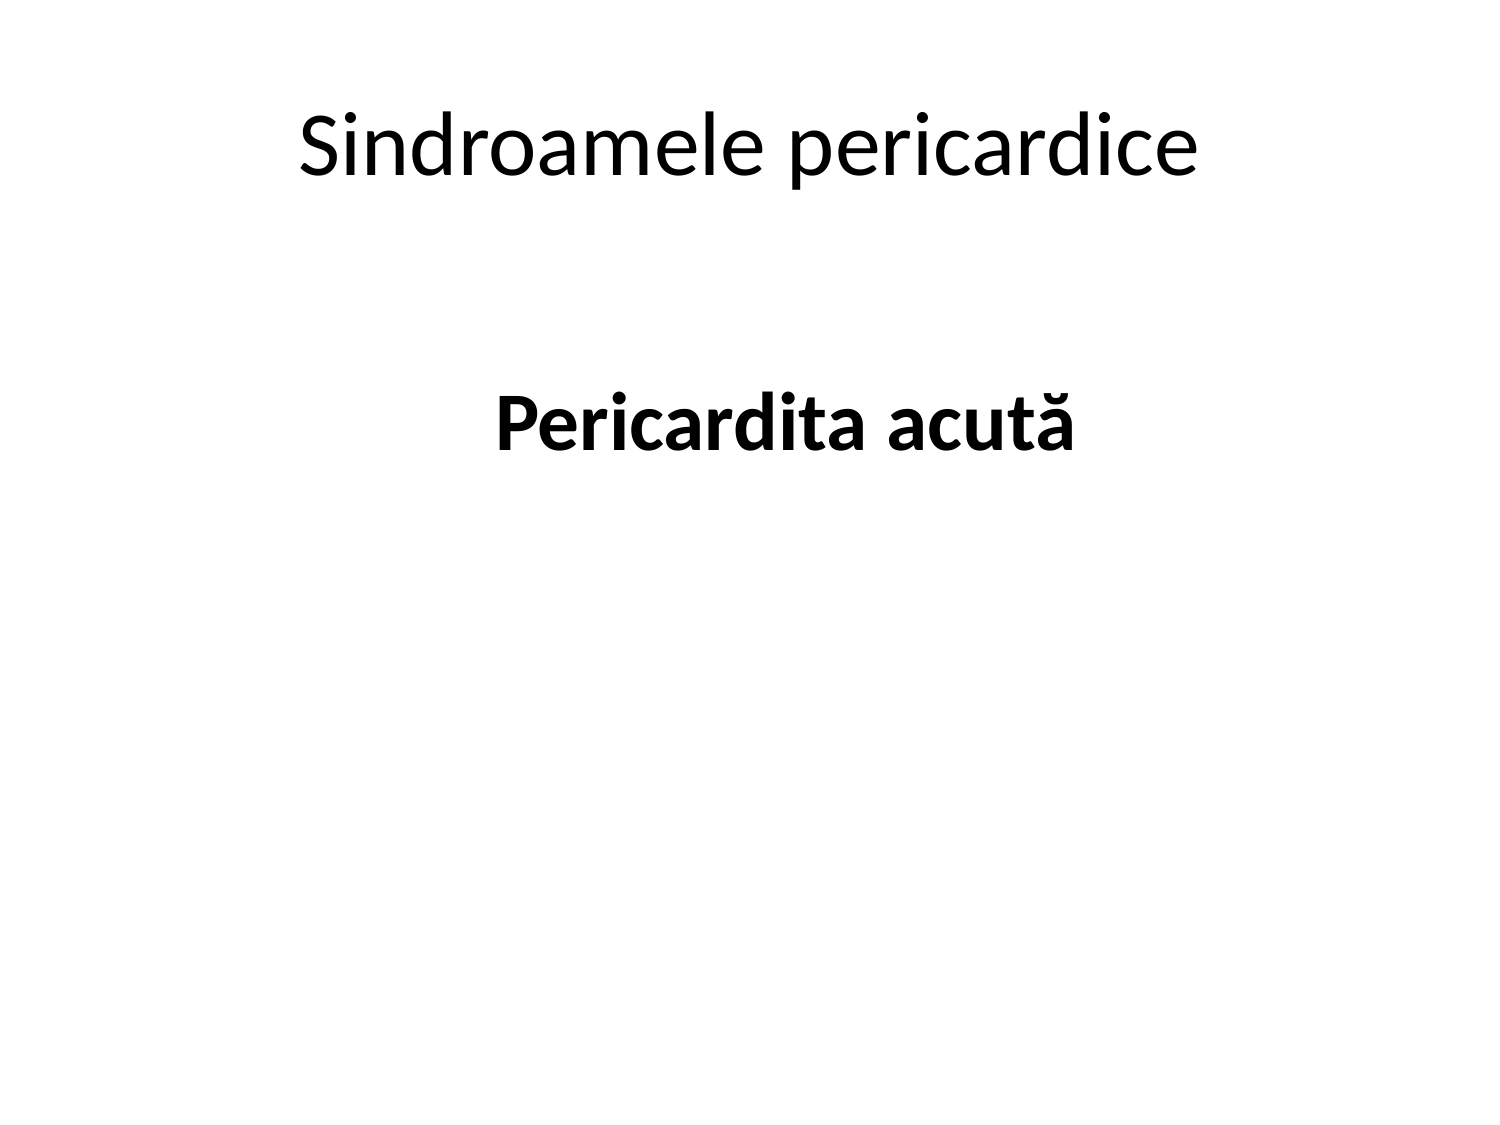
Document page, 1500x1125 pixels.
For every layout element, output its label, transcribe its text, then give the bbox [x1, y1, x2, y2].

title Sindroamele pericardice [75, 45, 1425, 233]
list Pericardita acută [75, 262, 1425, 1005]
